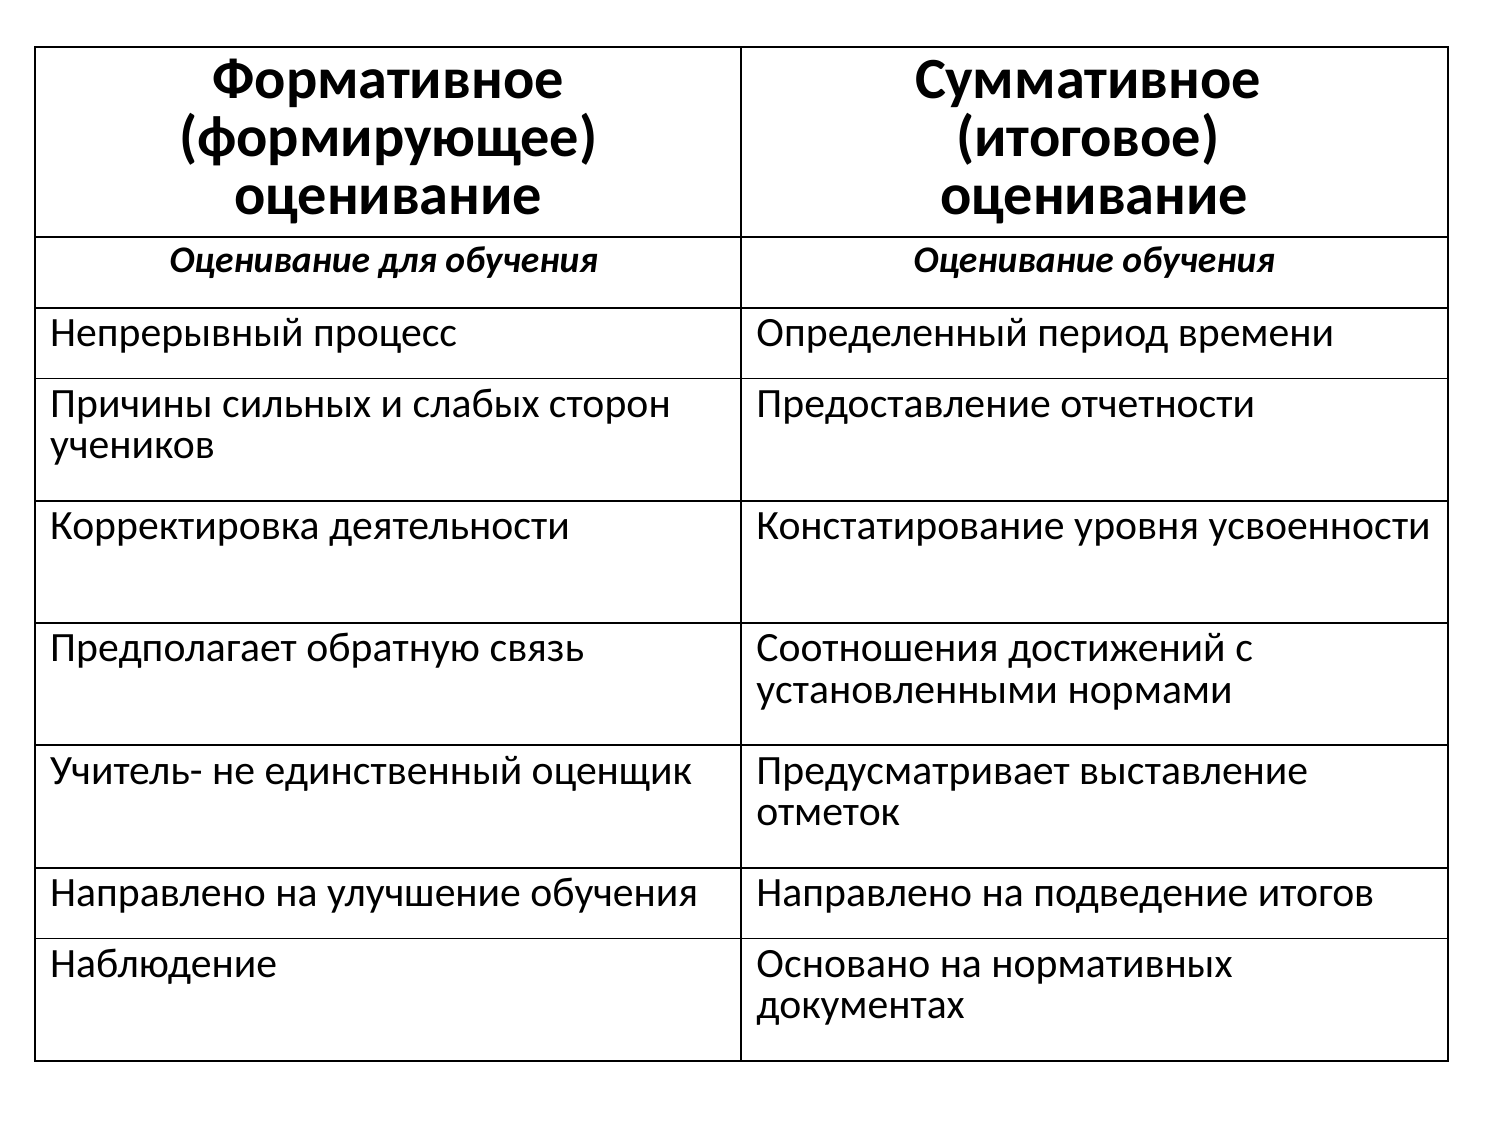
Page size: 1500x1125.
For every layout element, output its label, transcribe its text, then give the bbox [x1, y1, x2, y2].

table_header Суммативное (итоговое) оценивание [742, 48, 1447, 236]
table_cell Оценивание обучения [742, 238, 1447, 307]
table_cell Определенный период времени [742, 309, 1447, 378]
table_cell Соотношения достижений с установленными нормами [742, 624, 1447, 744]
table_cell Направлено на улучшение обучения [36, 869, 740, 938]
table_cell Предоставление отчетности [742, 379, 1447, 500]
table_cell Причины сильных и слабых сторон учеников [36, 379, 740, 500]
table_cell Констатирование уровня усвоенности [742, 502, 1447, 622]
table_header Формативное (формирующее) оценивание [36, 48, 740, 236]
table_cell Оценивание для обучения [36, 238, 740, 307]
table_cell Направлено на подведение итогов [742, 869, 1447, 938]
table_cell Предполагает обратную связь [36, 624, 740, 744]
table_cell Непрерывный процесс [36, 309, 740, 378]
table_cell Основано на нормативных документах [742, 939, 1447, 1060]
table_cell Наблюдение [36, 939, 740, 1060]
table_cell Предусматривает выставление отметок [742, 746, 1447, 867]
table_cell Корректировка деятельности [36, 502, 740, 622]
table_cell Учитель- не единственный оценщик [36, 746, 740, 867]
